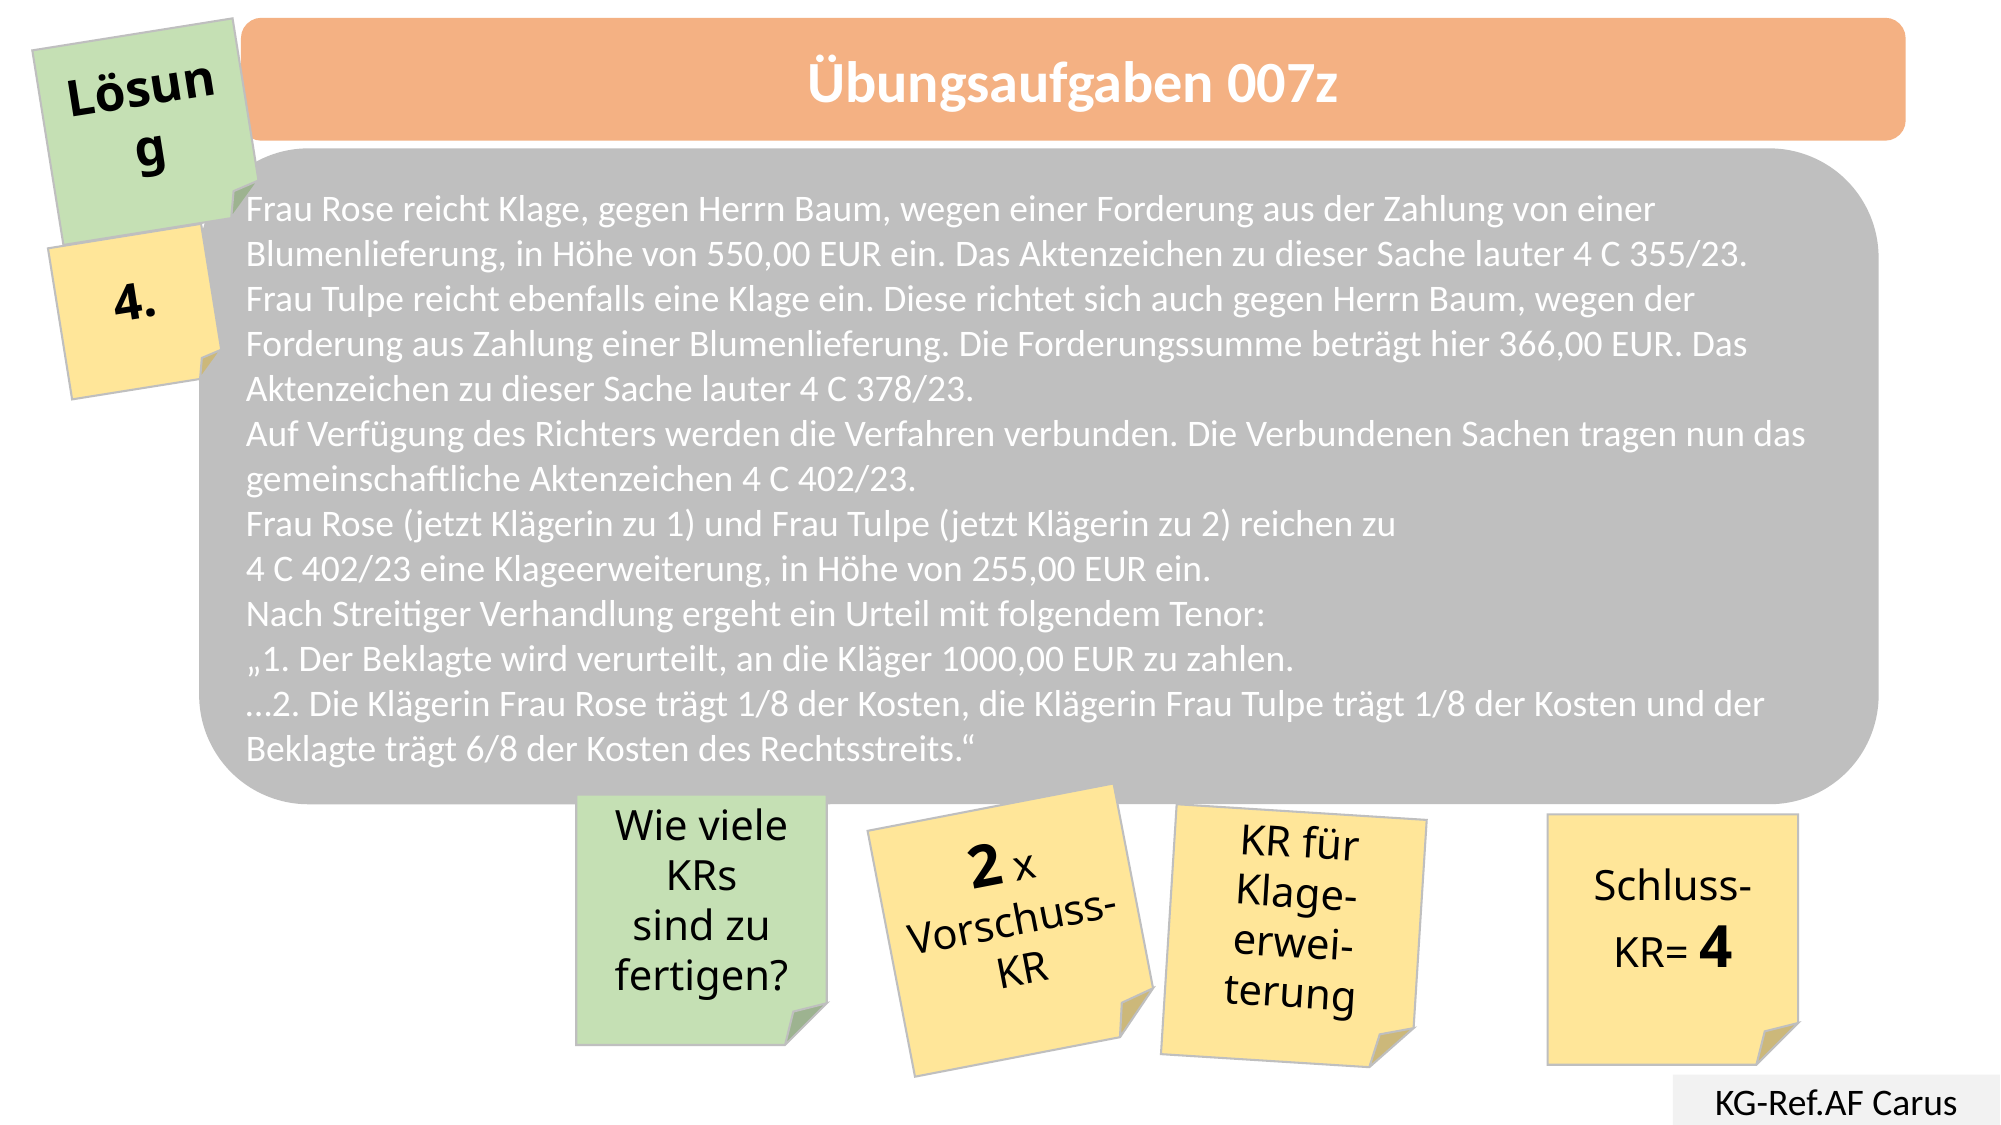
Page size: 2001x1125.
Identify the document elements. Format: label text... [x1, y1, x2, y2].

text_box 4. [46, 222, 225, 401]
text_box Wie viele KRs sind zu fertigen? [575, 793, 831, 1047]
text_box Übungsaufgaben 007z [239, 16, 1907, 142]
text_box Frau Rose reicht Klage, gegen Herrn Baum, wegen einer Forderung aus der Zahlung von einer Blumenlieferung, in Höhe von 550,00 EUR ein. Das Aktenzeichen zu dieser Sache lauter 4 C 355/23. Frau Tulpe reicht ebenfalls eine Klage ein. Diese richtet sich auch gegen Herrn Baum, wegen der Forderung aus Zahlung einer Blumenlieferung. Die Forderungssumme beträgt hier 366,00 EUR. Das Aktenzeichen zu dieser Sache lauter 4 C 378/23. Auf Verfügung des Richters werden die Verfahren verbunden. Die Verbundenen Sachen tragen nun das gemeinschaftliche Aktenzeichen 4 C 402/23. Frau Rose (jetzt Klägerin zu 1) und Frau Tulpe (jetzt Klägerin zu 2) reichen zu 4 C 402/23 eine Klageerweiterung, in Höhe von 255,00 EUR ein. Nach Streitiger Verhandlung ergeht ein Urteil mit folgendem Tenor: „1. Der Beklagte wird verurteilt, an die Kläger 1000,00 EUR zu zahlen. …2. Die Klägerin Frau Rose trägt 1/8 der Kosten, die Klägerin Frau Tulpe trägt 1/8 der Kosten und der Beklagte trägt 6/8 der Kosten des Rechtsstreits.“ [198, 147, 1880, 437]
text_box KR für Klage-erwei-terung [1159, 803, 1428, 1069]
text_box 2 x Vorschuss-KR [866, 782, 1156, 1078]
text_box [55, 437, 2000, 544]
text_box Schluss-KR= 4 [1546, 813, 1802, 1066]
text_box Lösung [31, 17, 262, 244]
text_box Frau Rose reicht Klage, gegen Herrn Baum, wegen einer Forderung aus der Zahlung von einer Blumenlieferung, in Höhe von 550,00 EUR ein. Das Aktenzeichen zu dieser Sache lauter 4 C 355/23. Frau Tulpe reicht ebenfalls eine Klage ein. Diese richtet sich auch gegen Herrn Baum, wegen der Forderung aus Zahlung einer Blumenlieferung. Die Forderungssumme beträgt hier 366,00 EUR. Das Aktenzeichen zu dieser Sache lauter 4 C 378/23. Auf Verfügung des Richters werden die Verfahren verbunden. Die Verbundenen Sachen tragen nun das gemeinschaftliche Aktenzeichen 4 C 402/23. Frau Rose (jetzt Klägerin zu 1) und Frau Tulpe (jetzt Klägerin zu 2) reichen zu 4 C 402/23 eine Klageerweiterung, in Höhe von 255,00 EUR ein. Nach Streitiger Verhandlung ergeht ein Urteil mit folgendem Tenor: „1. Der Beklagte wird verurteilt, an die Kläger 1000,00 EUR zu zahlen. …2. Die Klägerin Frau Rose trägt 1/8 der Kosten, die Klägerin Frau Tulpe trägt 1/8 der Kosten und der Beklagte trägt 6/8 der Kosten des Rechtsstreits.“ [198, 544, 1880, 806]
text_box KG-Ref.AF Carus [1672, 1074, 2000, 1125]
